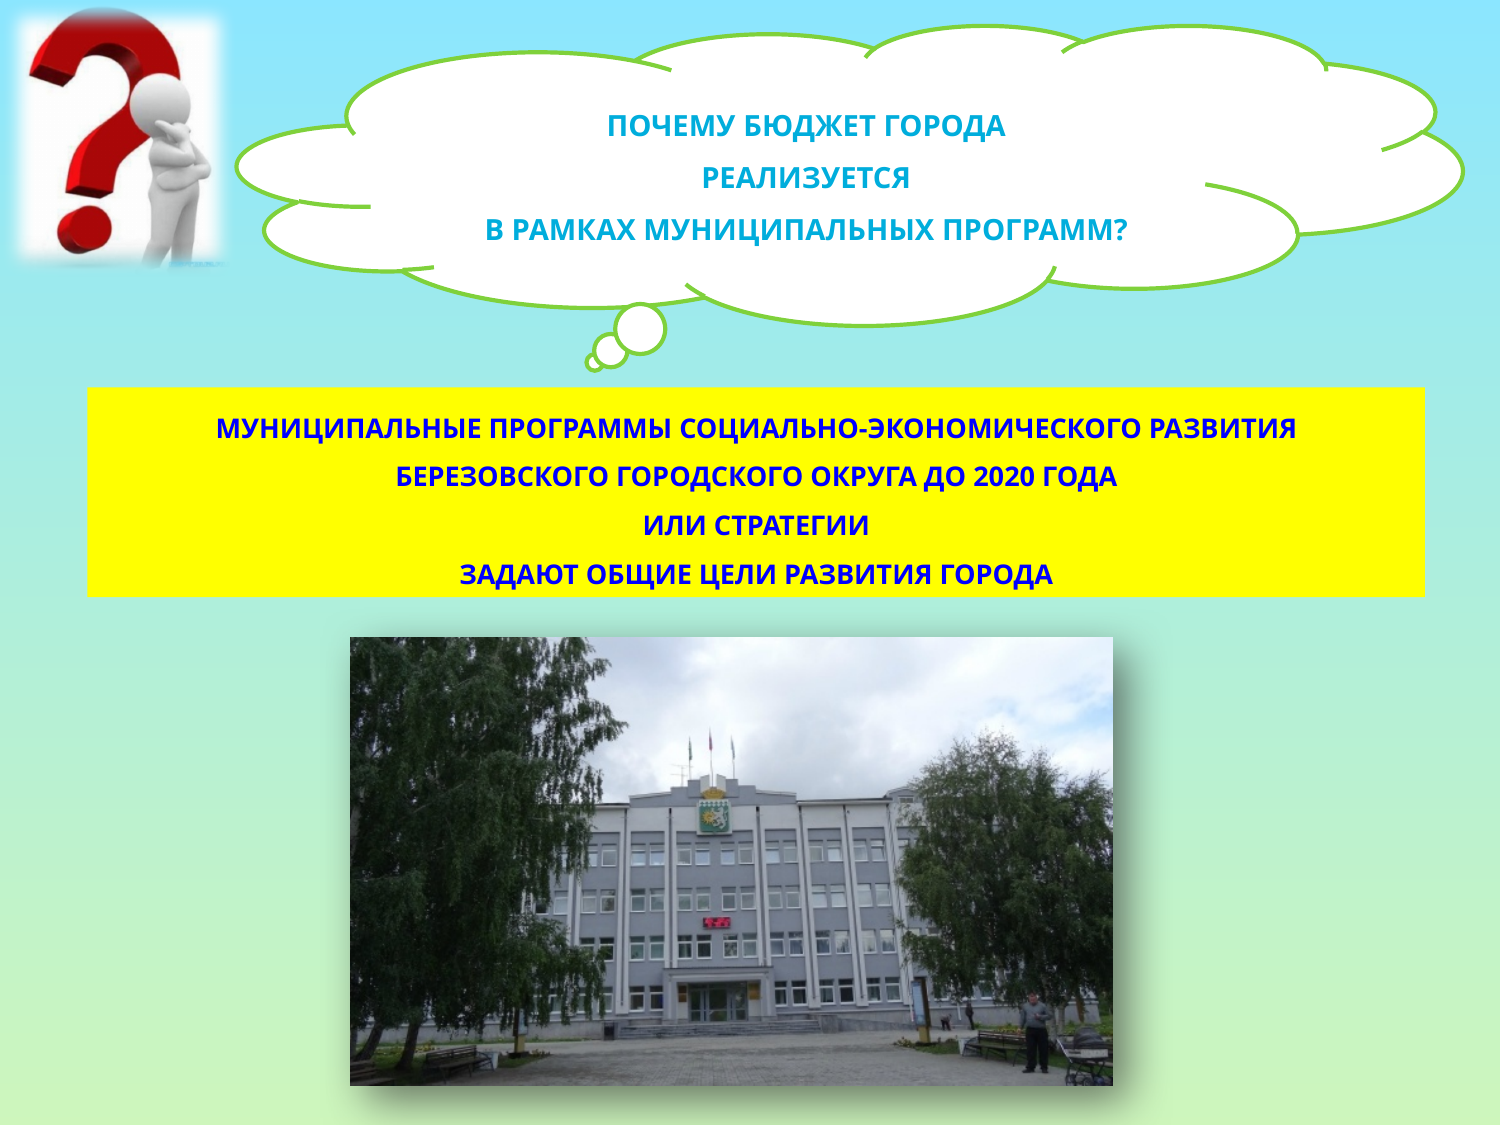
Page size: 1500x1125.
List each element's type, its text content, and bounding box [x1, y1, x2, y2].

picture [349, 636, 1113, 1086]
text_box Почему бюджет города реализуется в рамках Муниципальных программ? [244, 23, 1466, 373]
picture [0, 0, 238, 280]
text_box МУНИЦИПАЛЬНЫЕ ПРОГРАММЫ СОЦИАЛЬНО-ЭКОНОМИЧЕСКОГО РАЗВИТИЯ БЕРЕЗОВСКОГО ГОРОДСКОГО ОКРУГА ДО 2020 ГОДА ИЛИ СТРАТЕГИИ ЗАДАЮТ ОБЩИЕ ЦЕЛИ РАЗВИТИЯ ГОРОДА [87, 387, 1425, 598]
